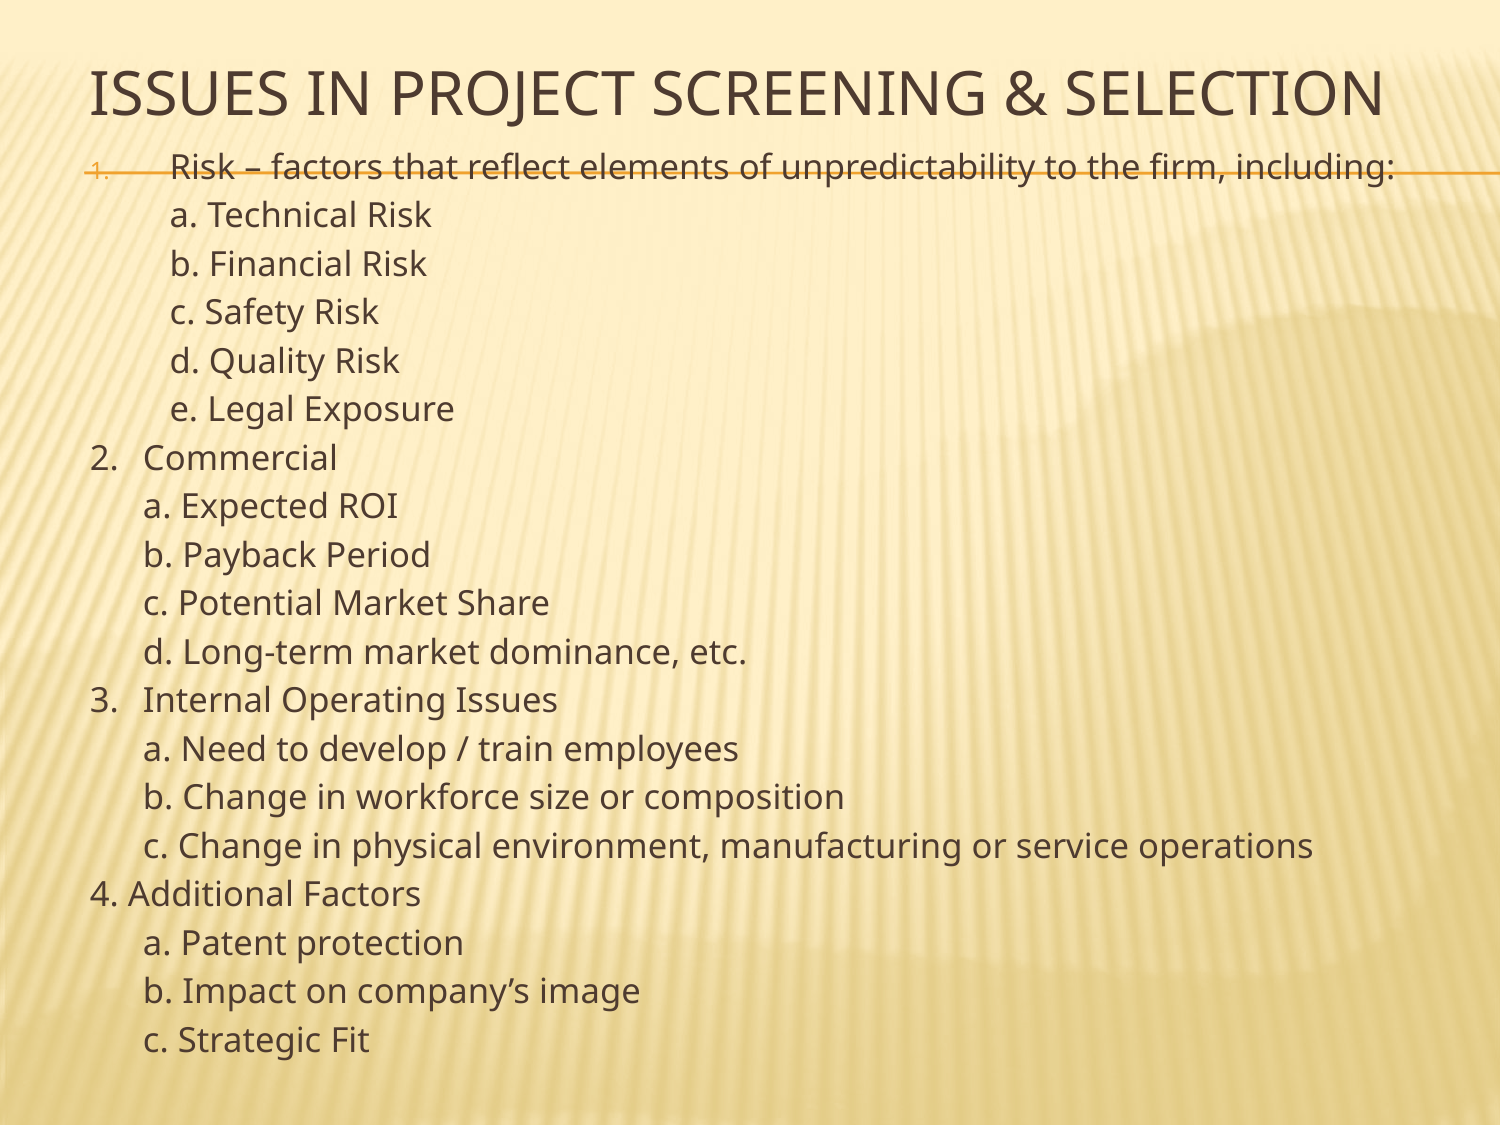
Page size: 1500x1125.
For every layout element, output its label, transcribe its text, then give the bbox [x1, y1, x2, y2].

list Risk – factors that reflect elements of unpredictability to the firm, including: a. Technical Risk b. Financial Risk c. Safety Risk d. Quality Risk e. Legal Exposure 2. Commercial a. Expected ROI b. Payback Period c. Potential Market Share d. Long-term market dominance, etc. 3. Internal Operating Issues a. Need to develop / train employees b. Change in workforce size or composition c. Change in physical environment, manufacturing or service operations 4. Additional Factors a. Patent protection b. Impact on company’s image c. Strategic Fit [75, 137, 1425, 1125]
title ISSUES IN PROJECT SCREENING & SELECTION [75, 45, 1425, 137]
